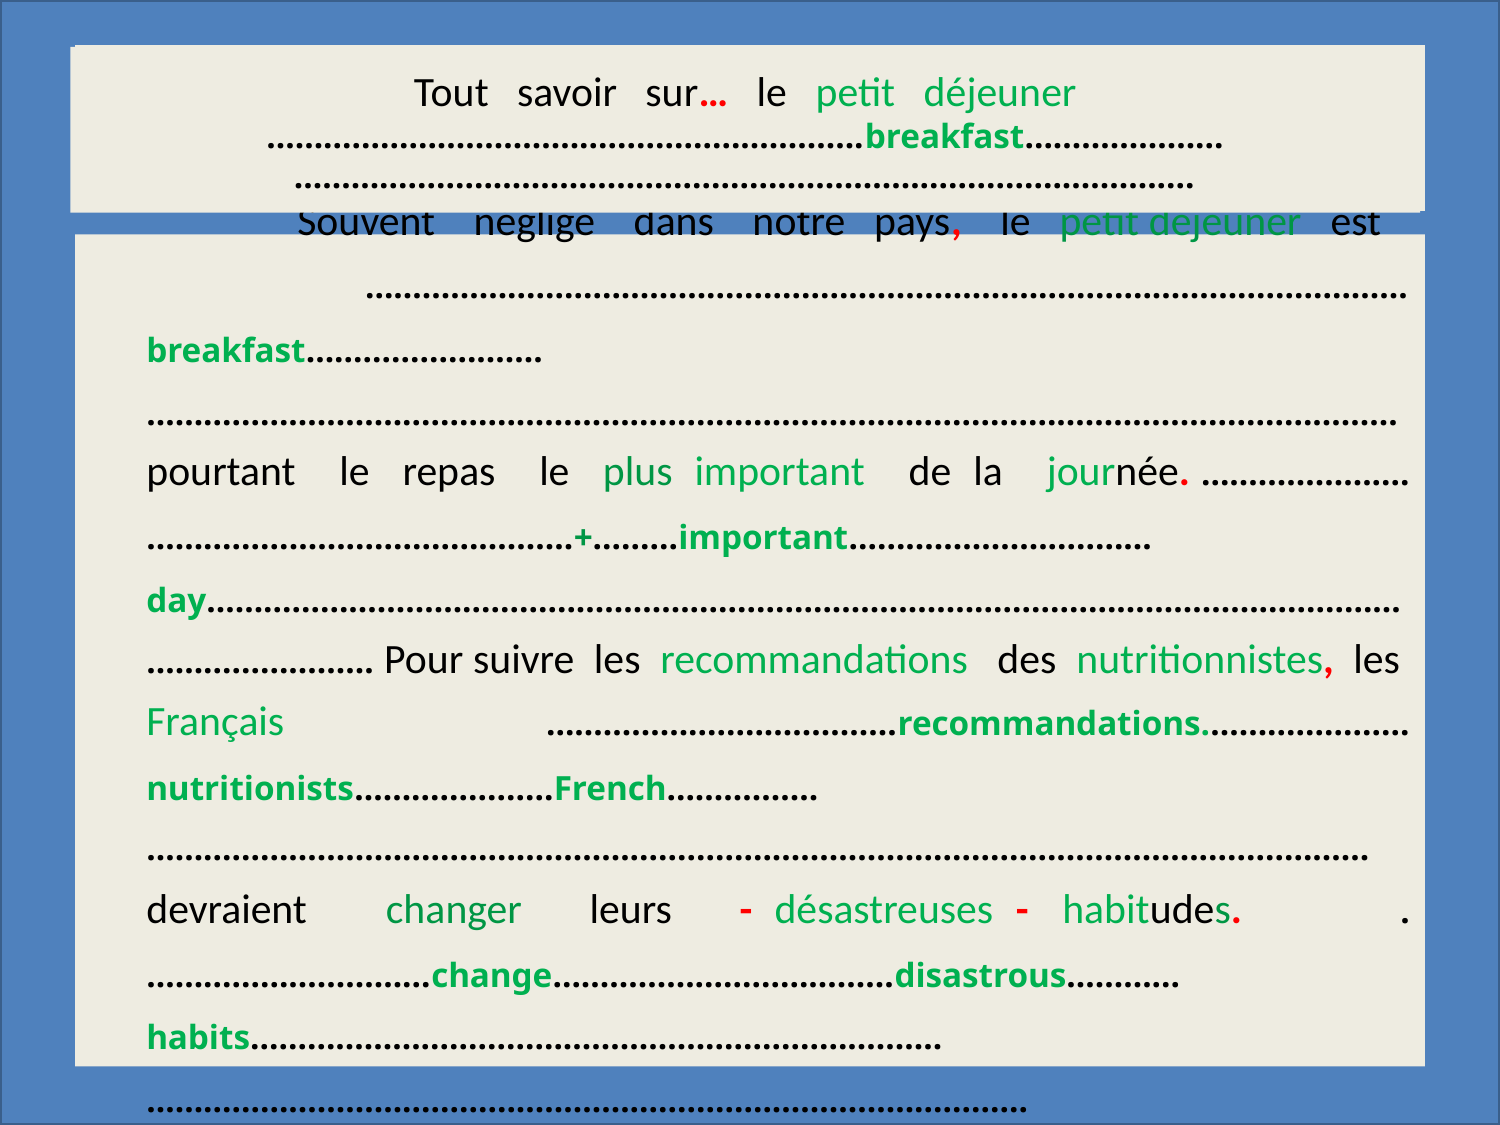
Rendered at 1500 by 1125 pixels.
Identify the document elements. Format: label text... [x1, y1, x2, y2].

title Tout savoir sur… le petit déjeuner ………………………………..…………….………………………… ……………………………………………………………………………….…. [74, 44, 1426, 212]
text_box [0, 0, 1500, 1125]
text_box Tout savoir sur… le petit déjeuner ………………………………..…………………….breakfast………………… ……………………………………………………………………………….…. [70, 46, 1421, 213]
list Souvent négligé dans notre pays, le petit déjeuner est …………………………………………………..……………………………………………breakfast…………………….……………………………………………………………………………………………………………………pourtant le repas le plus important de la journée. ………………….………………….…….…………….+………important…………………..………day…………………………………………………………………………………………………………………………………… Pour suivre les recommandations des nutritionnistes, les Français ………………..……..………recommandations.…………………nutritionists…………………French…………….………………………………………………………………………………………………………………… devraient changer leurs - désastreuses - habitudes. ………….. .…………………………change………………………………disastrous…………habits……………………………………………………………….………………………………………………………………………………… [74, 234, 1426, 1067]
